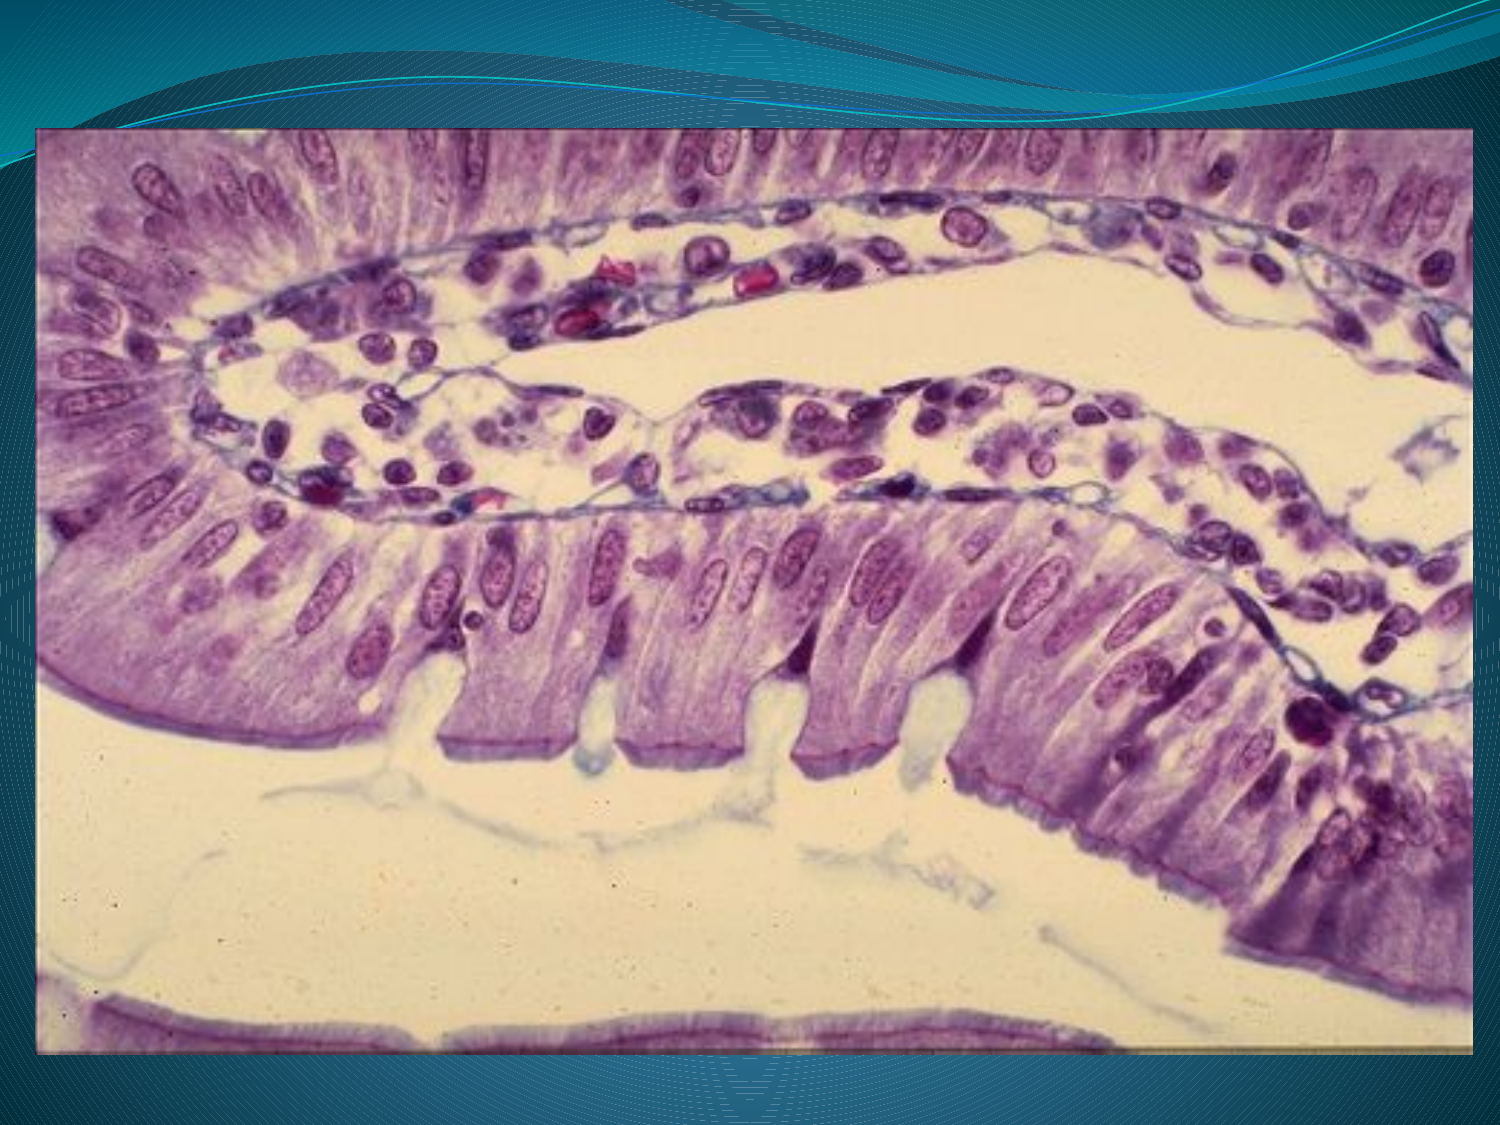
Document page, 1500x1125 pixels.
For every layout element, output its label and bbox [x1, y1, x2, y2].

picture [34, 128, 1473, 1055]
